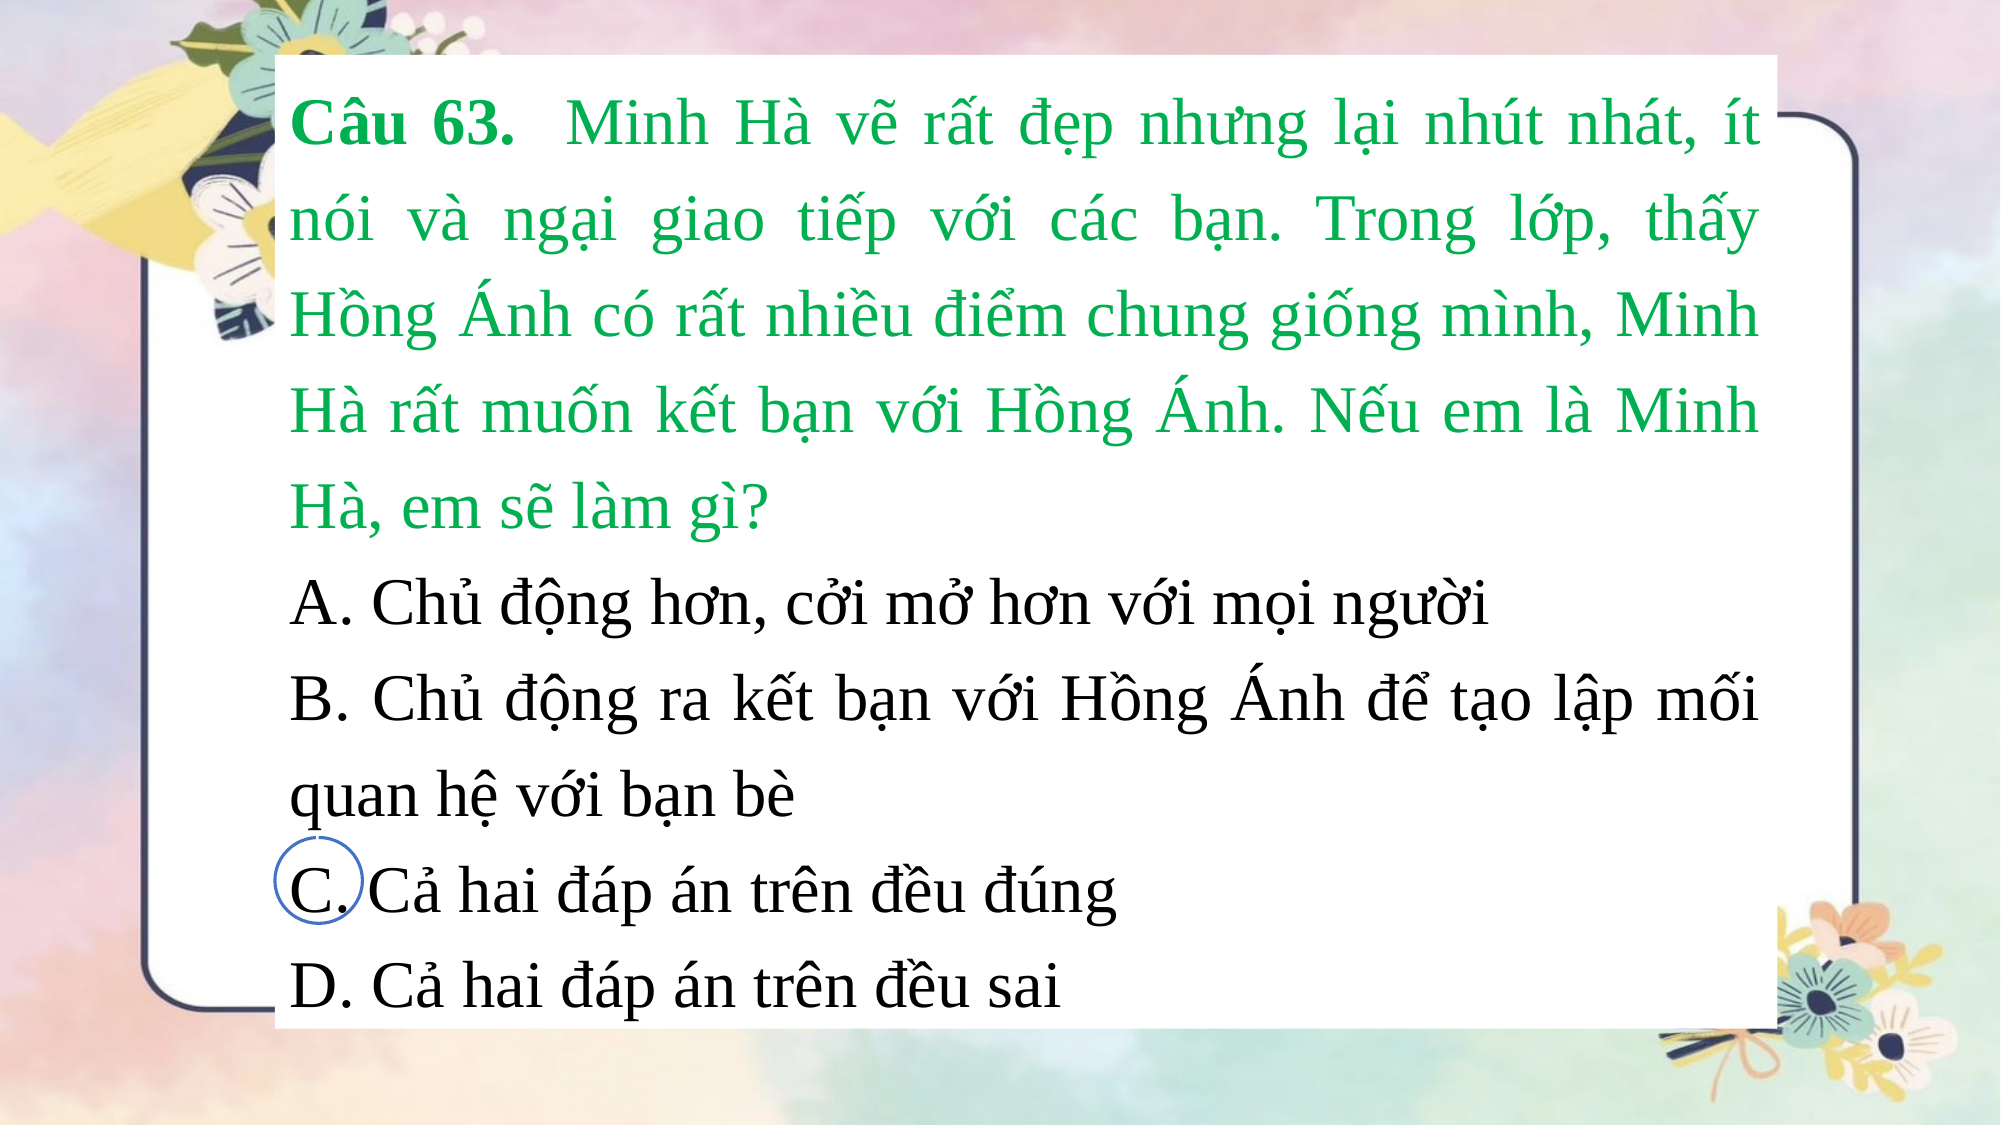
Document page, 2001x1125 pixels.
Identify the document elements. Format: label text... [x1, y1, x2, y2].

picture [0, 0, 2001, 1125]
text_box [273, 835, 364, 925]
text_box Câu 63. Minh Hà vẽ rất đẹp nhưng lại nhút nhát, ít nói và ngại giao tiếp với các bạn. Trong lớp, thấy Hồng Ánh có rất nhiều điểm chung giống mình, Minh Hà rất muốn kết bạn với Hồng Ánh. Nếu em là Minh Hà, em sẽ làm gì? A. Chủ động hơn, cởi mở hơn với mọi người B. Chủ động ra kết bạn với Hồng Ánh để tạo lập mối quan hệ với bạn bè C. Cả hai đáp án trên đều đúng D. Cả hai đáp án trên đều sai [274, 54, 1778, 1029]
